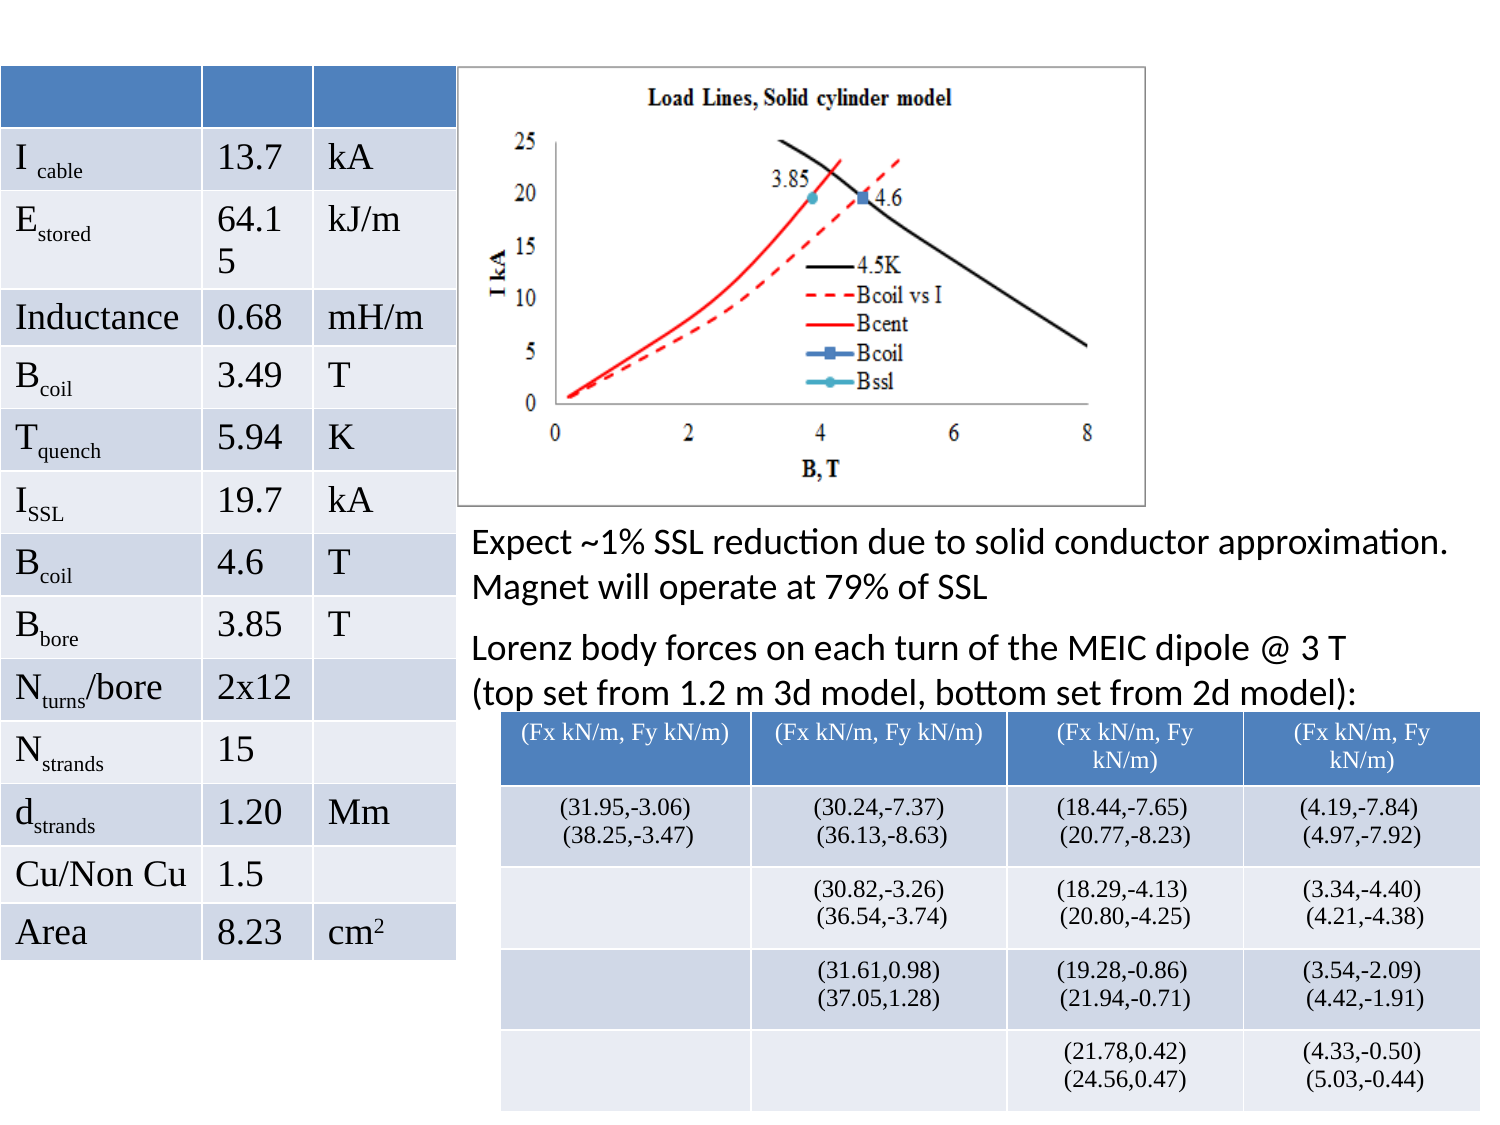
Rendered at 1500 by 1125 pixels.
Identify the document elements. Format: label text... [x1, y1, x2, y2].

table_cell (31.95,-3.06) (38.25,-3.47) [501, 787, 750, 866]
table_cell 13.7 [203, 129, 312, 190]
table_cell [314, 659, 456, 720]
table_cell [752, 1031, 1006, 1111]
table_header (Fx kN/m, Fy kN/m) [1008, 721, 1243, 785]
table_cell Inductance [1, 290, 201, 345]
table_header [1, 66, 201, 127]
table_cell (4.19,-7.84) (4.97,-7.92) [1244, 787, 1480, 866]
table_cell kA [314, 129, 451, 190]
table_header [203, 66, 312, 127]
table_cell [501, 868, 750, 948]
table_cell 8.23 [203, 904, 312, 960]
table_cell 1.5 [203, 847, 312, 902]
table_cell (18.44,-7.65) (20.77,-8.23) [1008, 787, 1243, 866]
table_cell Bbore [1, 597, 201, 658]
table_cell Bcoil [1, 347, 201, 408]
table_cell 3.85 [203, 597, 312, 658]
table_cell Estored [1, 191, 201, 288]
table_cell I cable [1, 129, 201, 190]
table_cell Nstrands [1, 722, 201, 783]
table_header (Fx kN/m, Fy kN/m) [752, 721, 1006, 785]
table_cell 2x12 [203, 659, 312, 720]
table_cell Nturns/bore [1, 659, 201, 720]
table_cell kA [314, 472, 456, 533]
table_header (Fx kN/m, Fy kN/m) [501, 721, 750, 785]
table_cell 5.94 [203, 409, 312, 470]
table_cell 64.15 [203, 191, 312, 288]
table_cell (3.54,-2.09) (4.42,-1.91) [1244, 950, 1480, 1029]
picture [456, 65, 1146, 507]
table_cell [501, 1031, 750, 1111]
table_cell (30.82,-3.26) (36.54,-3.74) [752, 868, 1006, 948]
table_cell [314, 722, 456, 783]
table_cell kJ/m [314, 191, 451, 288]
table_cell (31.61,0.98) (37.05,1.28) [752, 950, 1006, 1029]
table_cell [501, 950, 750, 1029]
table_cell K [314, 409, 451, 470]
table_header [314, 66, 454, 127]
table_cell Mm [314, 784, 456, 845]
table_cell 4.6 [203, 534, 312, 595]
table_cell (4.33,-0.50) (5.03,-0.44) [1244, 1031, 1480, 1111]
table_cell cm2 [314, 904, 456, 960]
table_cell (21.78,0.42) (24.56,0.47) [1008, 1031, 1243, 1111]
table_cell mH/m [314, 290, 451, 345]
table_cell ISSL [1, 472, 201, 533]
table_cell (30.24,-7.37) (36.13,-8.63) [752, 787, 1006, 866]
table_cell T [314, 597, 456, 658]
table_cell T [314, 347, 451, 408]
table_cell 19.7 [203, 472, 312, 533]
table_cell [314, 847, 456, 902]
table_cell T [314, 534, 456, 595]
table_cell (18.29,-4.13) (20.80,-4.25) [1008, 868, 1243, 948]
table_cell 1.20 [203, 784, 312, 845]
table_cell Area [1, 904, 201, 960]
table_cell Tquench [1, 409, 201, 470]
table_cell 3.49 [203, 347, 312, 408]
table_cell dstrands [1, 784, 201, 845]
table_cell (19.28,-0.86) (21.94,-0.71) [1008, 950, 1243, 1029]
text_box Lorenz body forces on each turn of the MEIC dipole @ 3 T (top set from 1.2 m 3d model, bottom set from 2d model): [456, 615, 1500, 721]
table_cell 0.68 [203, 290, 312, 345]
text_box Expect ~1% SSL reduction due to solid conductor approximation. Magnet will operate at 79% of SSL [456, 509, 1500, 615]
table_cell Bcoil [1, 534, 201, 595]
table_cell (3.34,-4.40) (4.21,-4.38) [1244, 868, 1480, 948]
table_cell 15 [203, 722, 312, 783]
table_header (Fx kN/m, Fy kN/m) [1244, 721, 1480, 785]
table_cell Cu/Non Cu [1, 847, 201, 902]
